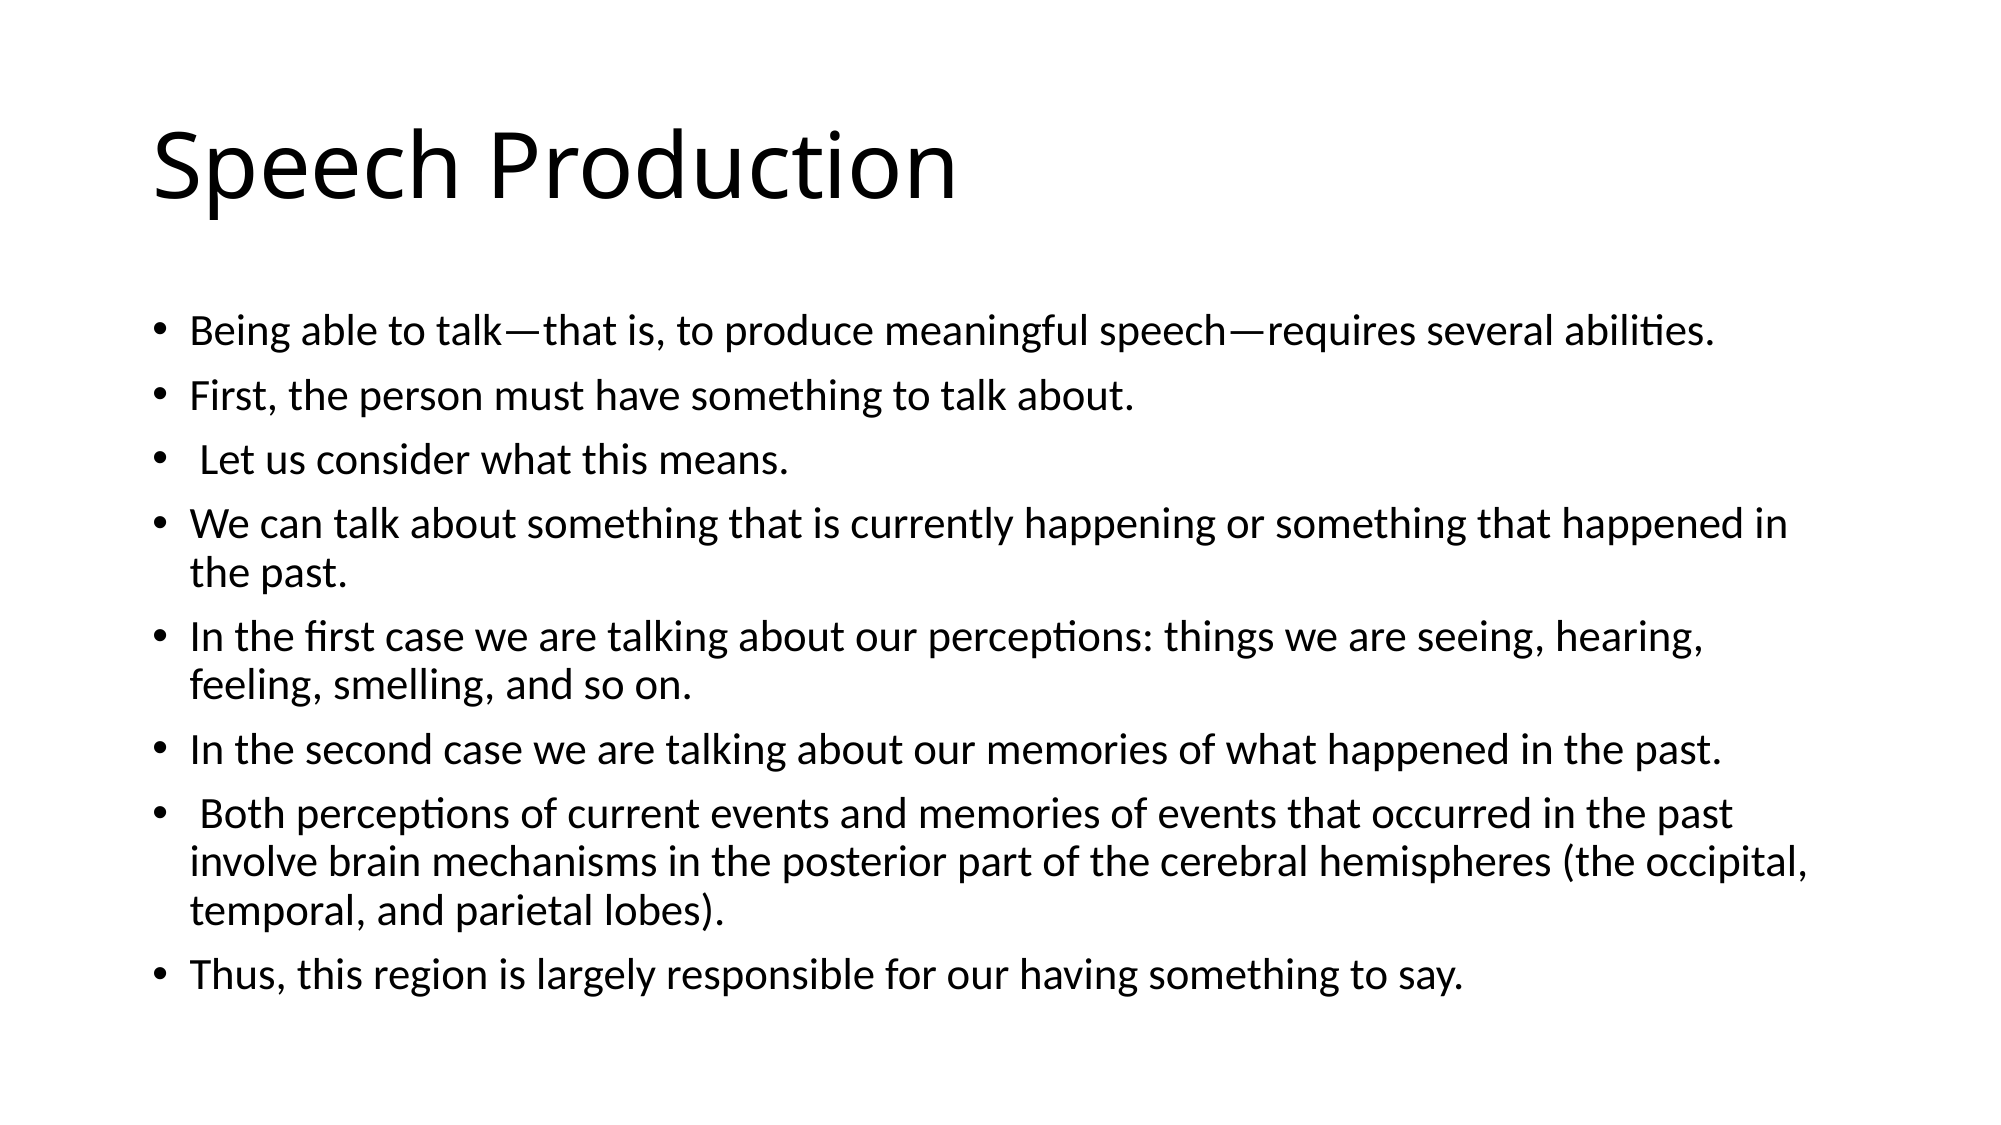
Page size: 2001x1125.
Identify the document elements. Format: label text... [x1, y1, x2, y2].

list Being able to talk—that is, to produce meaningful speech—requires several abilities. First, the person must have something to talk about. Let us consider what this means. We can talk about something that is currently happening or something that happened in the past. In the first case we are talking about our perceptions: things we are seeing, hearing, feeling, smelling, and so on. In the second case we are talking about our memories of what happened in the past. Both perceptions of current events and memories of events that occurred in the past involve brain mechanisms in the posterior part of the cerebral hemispheres (the occipital, temporal, and parietal lobes). Thus, this region is largely responsible for our having something to say. [137, 299, 1863, 1014]
title Speech Production [137, 59, 1863, 278]
